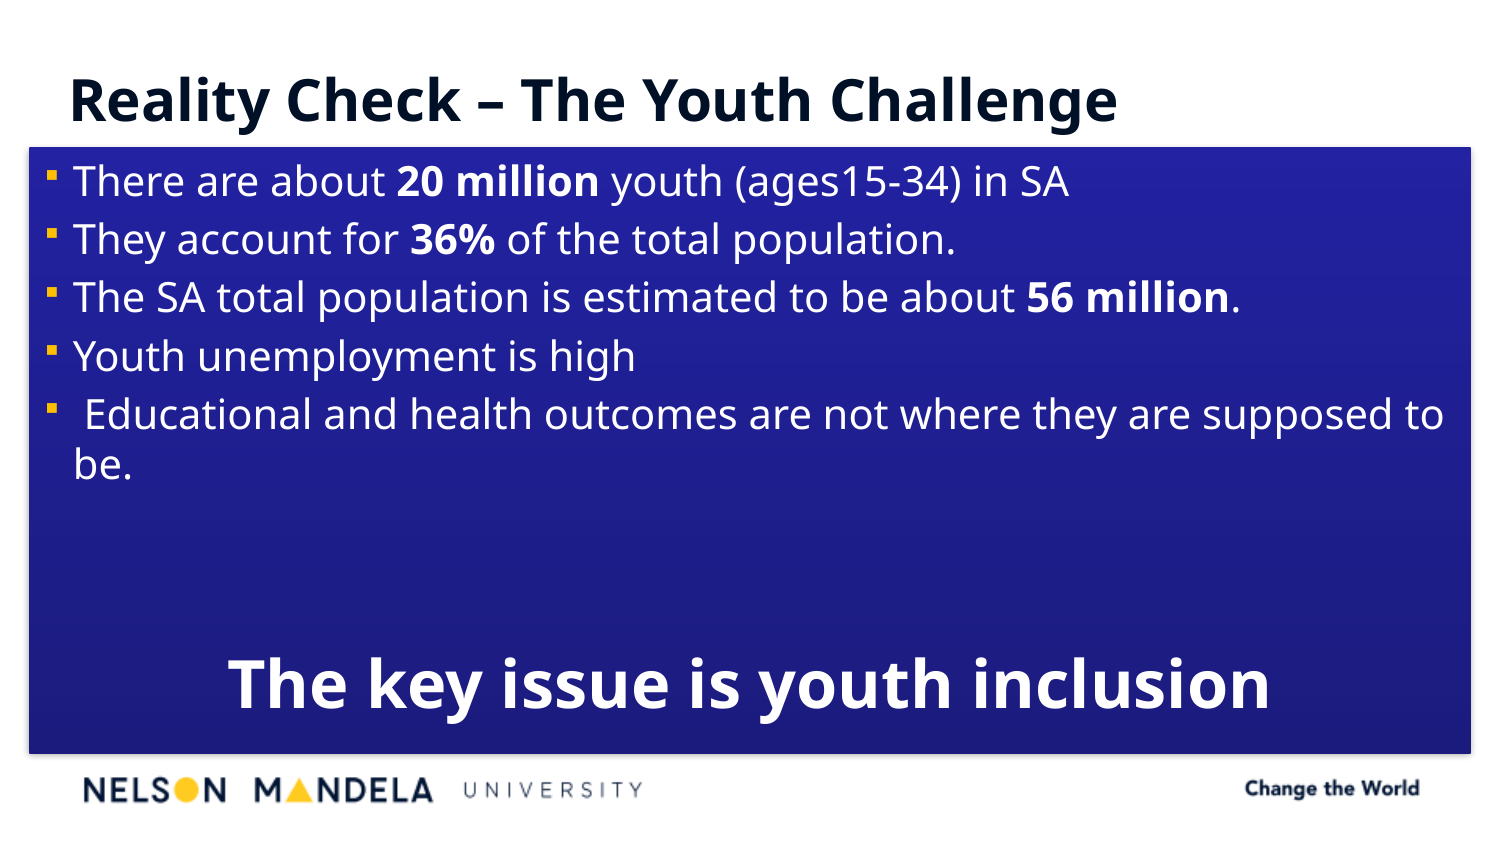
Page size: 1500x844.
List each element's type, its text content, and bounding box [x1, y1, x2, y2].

title Reality Check – The Youth Challenge [53, 49, 1447, 145]
list There are about 20 million youth (ages15-34) in SA They account for 36% of the total population. The SA total population is estimated to be about 56 million. Youth unemployment is high Educational and health outcomes are not where they are supposed to be. The key issue is youth inclusion [29, 147, 1471, 754]
